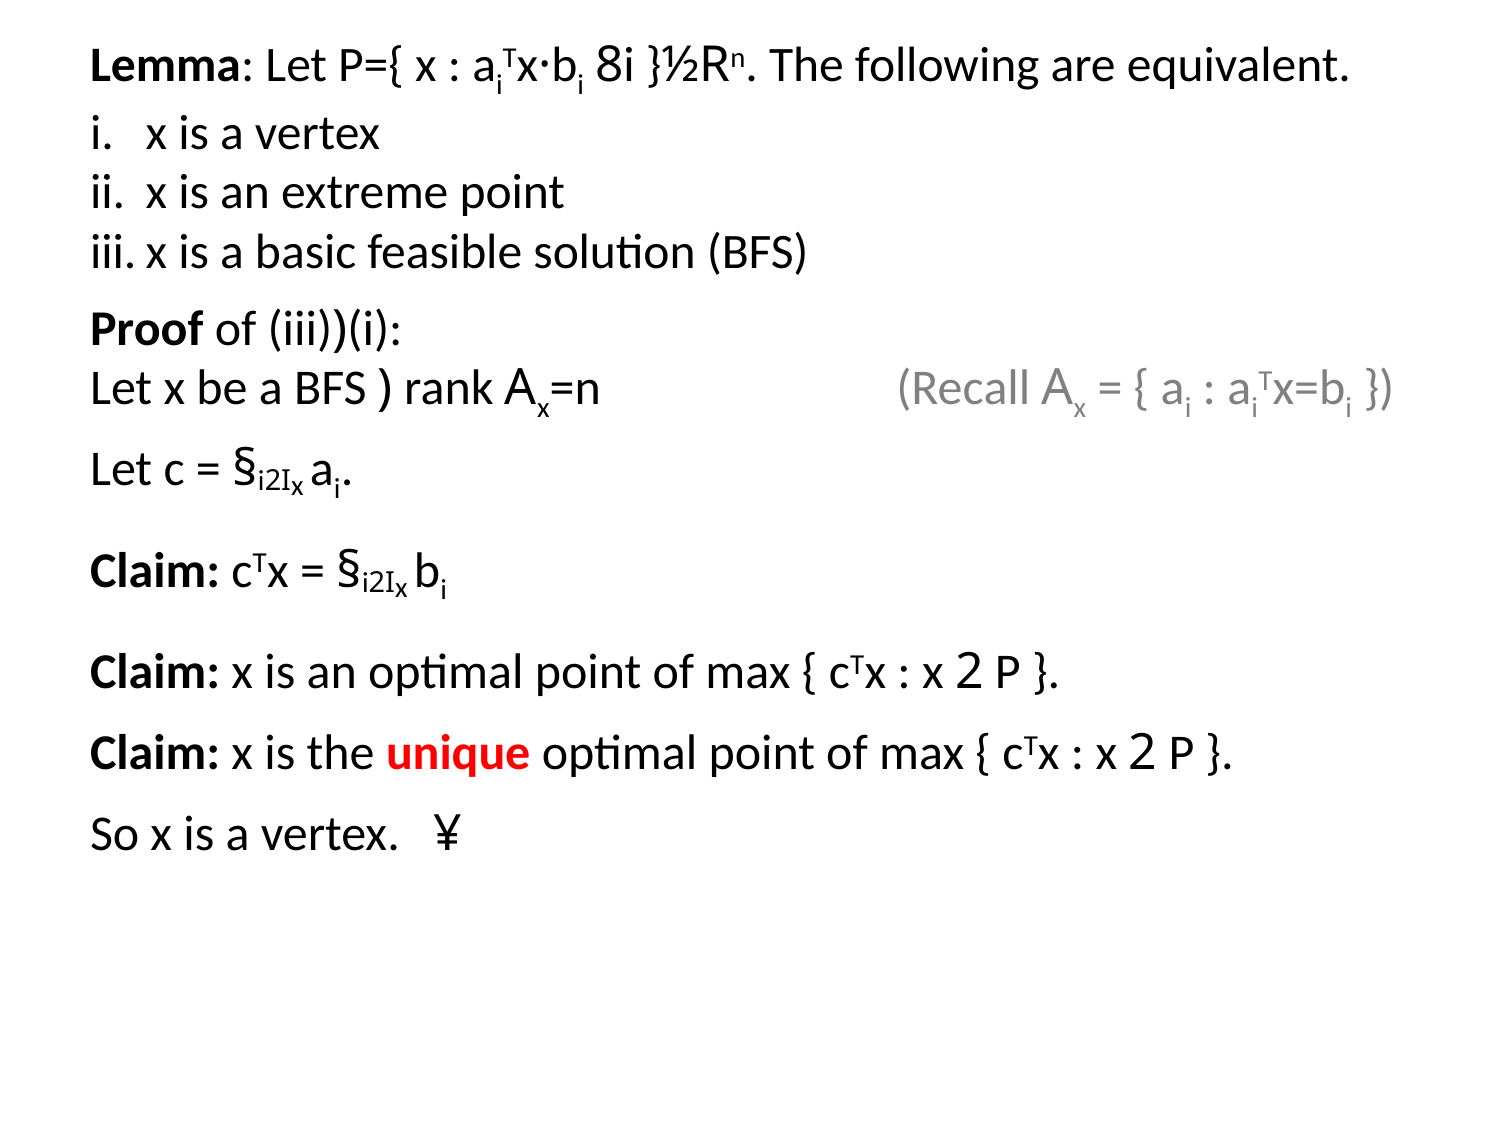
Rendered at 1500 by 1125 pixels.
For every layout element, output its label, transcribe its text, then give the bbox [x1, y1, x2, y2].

list Proof of (iii))(i): Let x be a BFS ) rank Ax=n (Recall Ax = { ai : aiTx=bi }) Let c = §i2Ix ai. Claim: cTx = §i2Ix bi Claim: x is an optimal point of max { cTx : x 2 P }. Claim: x is the unique optimal point of max { cTx : x 2 P }. So x is a vertex. ¥ [75, 287, 1500, 1075]
text_box Lemma: Let P={ x : aiTx·bi 8i }½Rn. The following are equivalent. x is a vertex x is an extreme point x is a basic feasible solution (BFS) [74, 24, 1425, 288]
